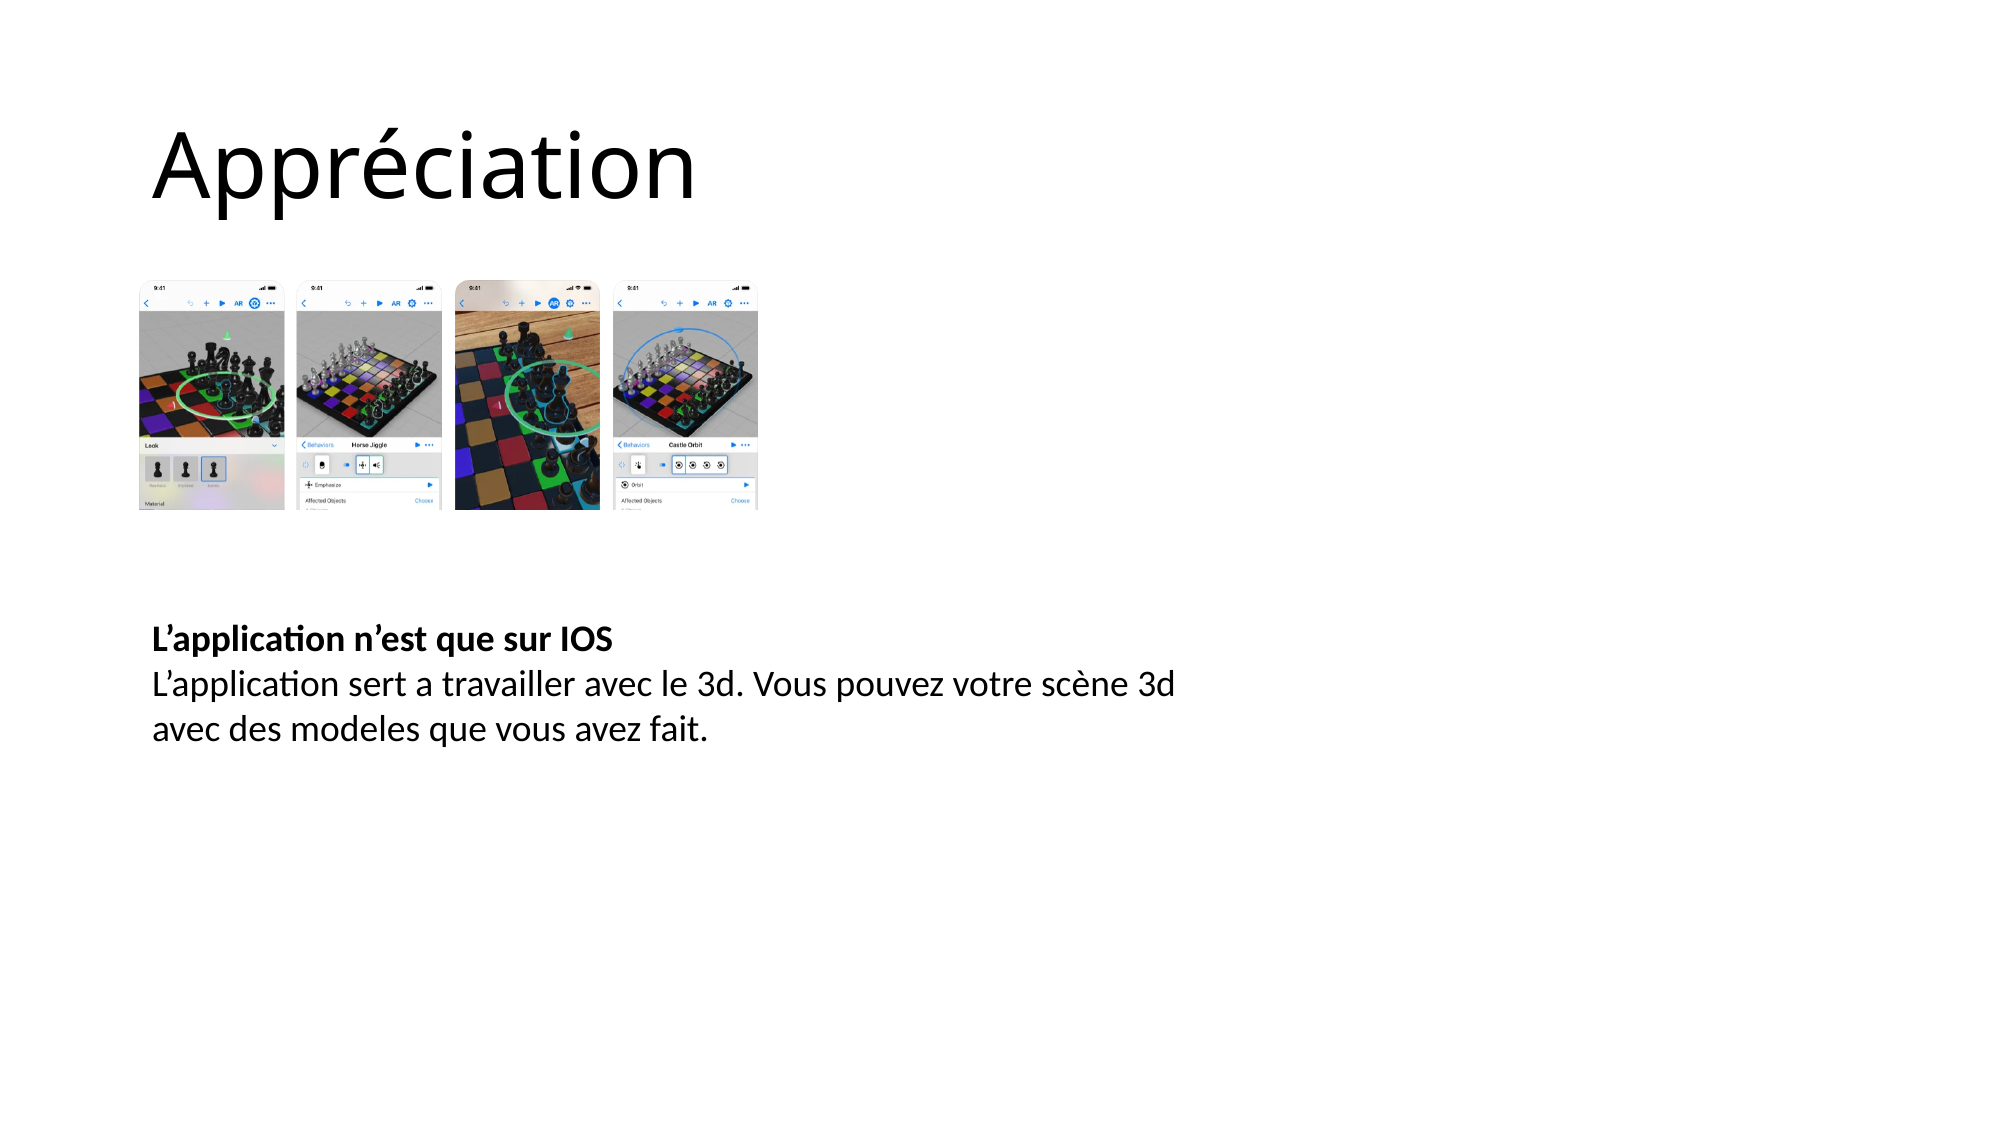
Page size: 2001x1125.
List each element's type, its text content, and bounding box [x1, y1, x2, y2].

text_box L’application n’est que sur IOS L’application sert a travailler avec le 3d. Vous pouvez votre scène 3d avec des modeles que vous avez fait. [137, 607, 1250, 757]
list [137, 277, 788, 510]
title Appréciation [137, 59, 1863, 278]
